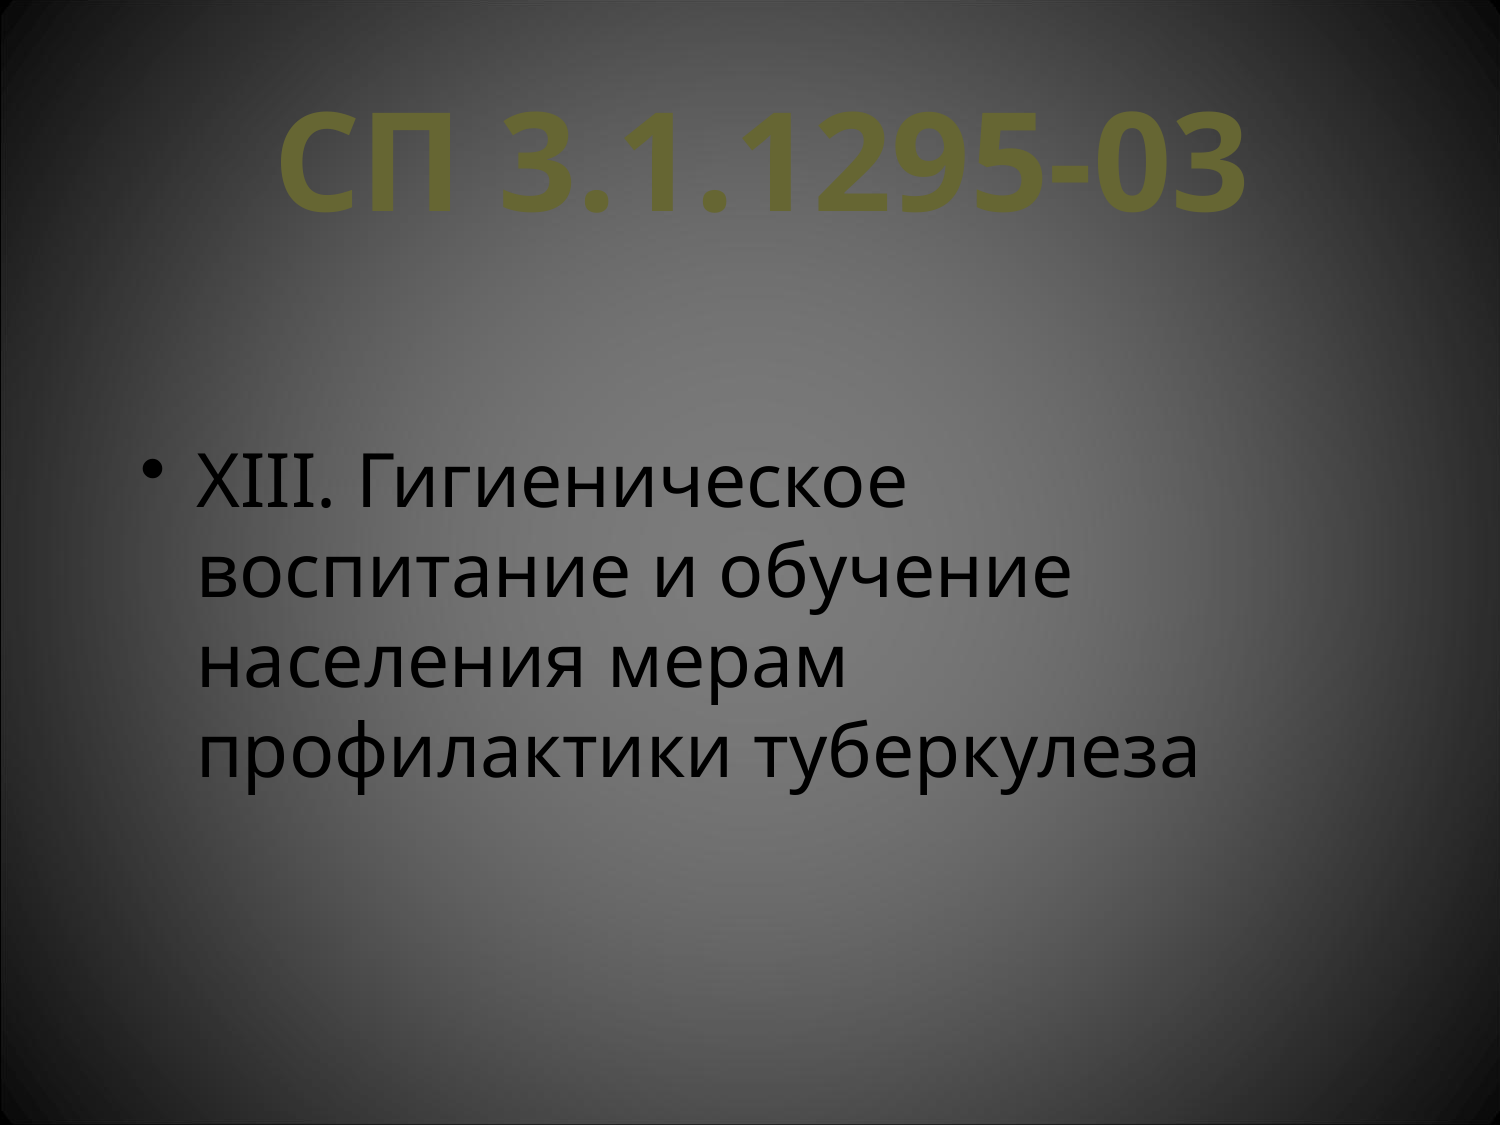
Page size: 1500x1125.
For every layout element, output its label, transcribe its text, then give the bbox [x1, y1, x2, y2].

list XIII. Гигиеническое воспитание и обучение населения мерам профилактики туберкулеза [124, 424, 1313, 801]
title СП 3.1.1295-03 [124, 62, 1401, 251]
picture [0, 0, 1500, 1125]
